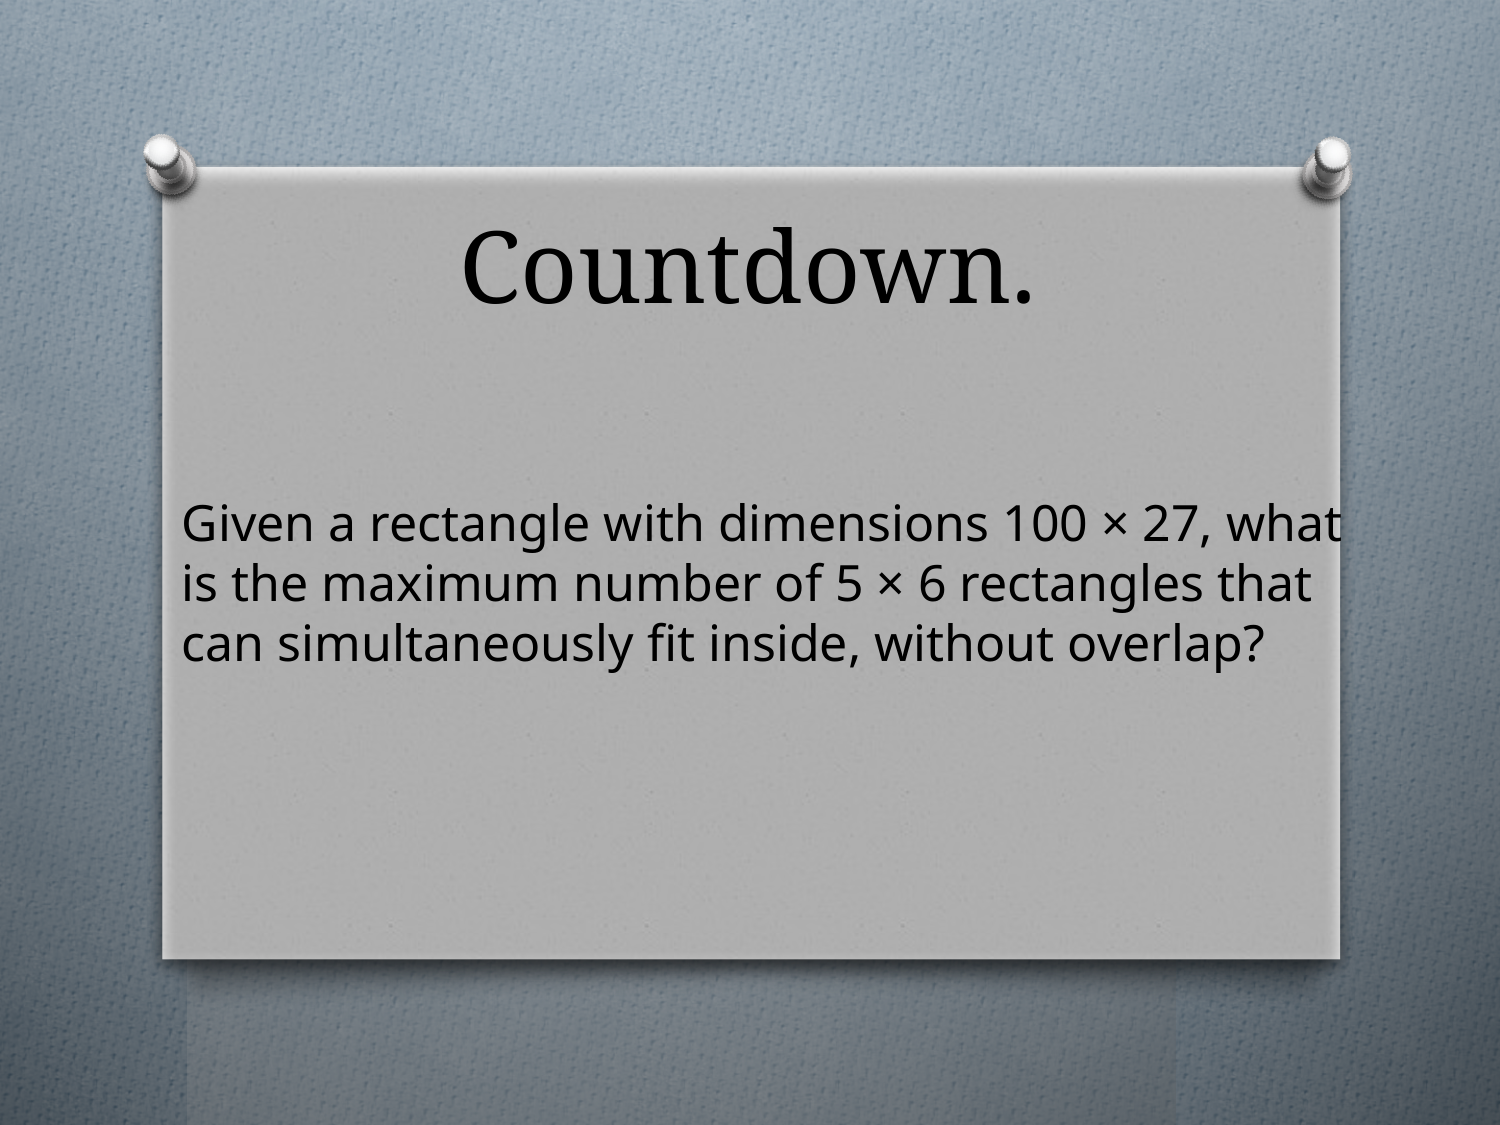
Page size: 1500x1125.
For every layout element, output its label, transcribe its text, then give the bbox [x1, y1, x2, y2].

text_box Given a rectangle with dimensions 100 × 27, what is the maximum number of 5 × 6 rectangles that can simultaneously fit inside, without overlap? [167, 483, 1358, 739]
picture [1274, 109, 1396, 219]
picture [112, 100, 235, 206]
title Countdown. [156, 165, 1340, 331]
